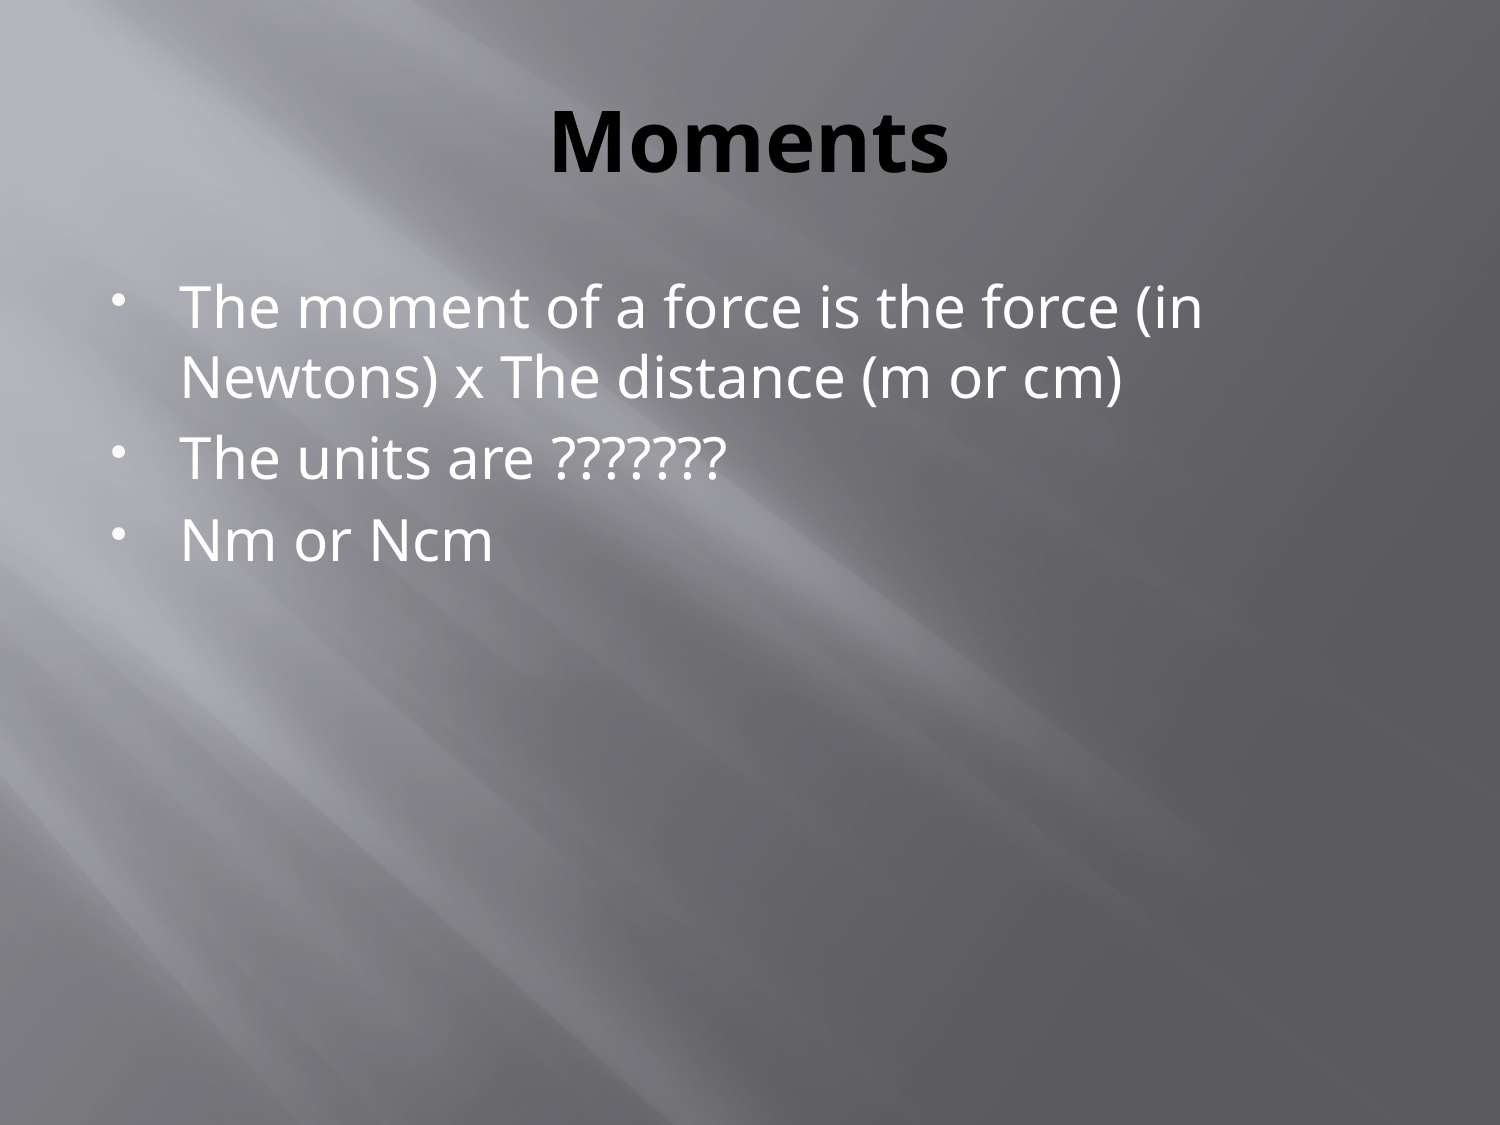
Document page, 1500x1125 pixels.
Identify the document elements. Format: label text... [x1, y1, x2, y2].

title Moments [75, 45, 1425, 233]
list The moment of a force is the force (in Newtons) x The distance (m or cm) The units are ??????? Nm or Ncm [75, 262, 1425, 1035]
